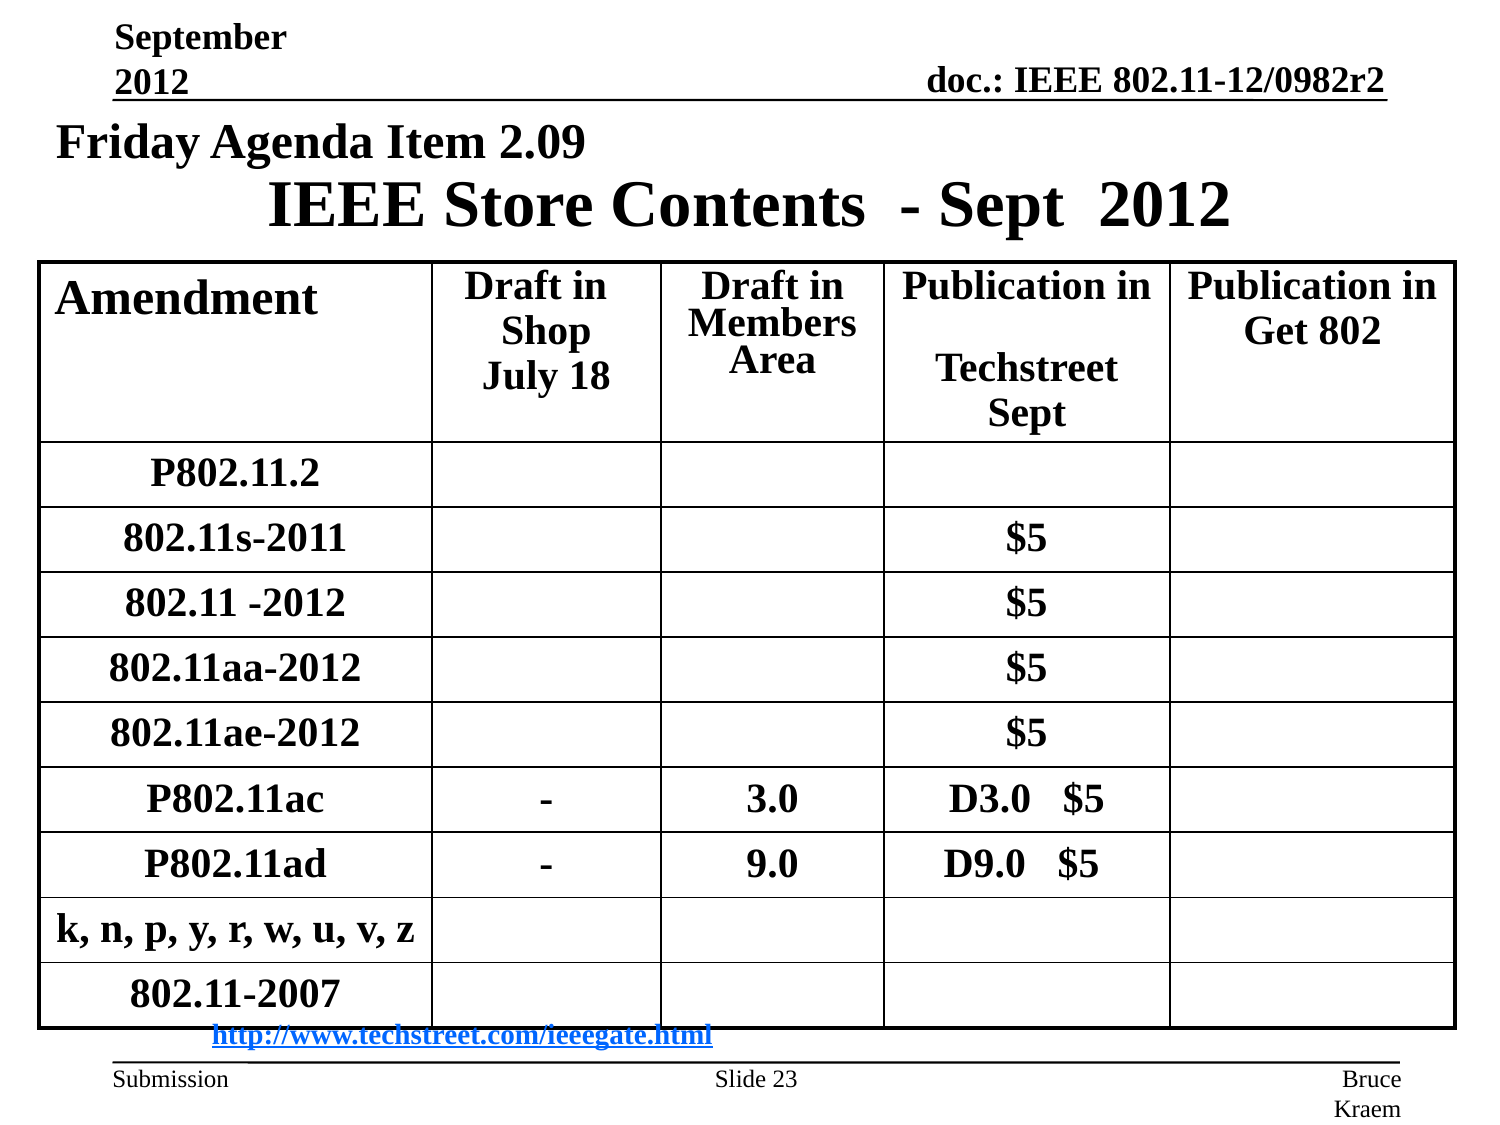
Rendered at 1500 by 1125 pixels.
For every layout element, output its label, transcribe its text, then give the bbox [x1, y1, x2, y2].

table_cell P802.11ac [41, 768, 431, 831]
title IEEE Store Contents - Sept 2012 [112, 112, 1388, 260]
table_cell [662, 443, 883, 506]
footer Bruce Kraemer, Marvell [1325, 1062, 1402, 1093]
table_cell $5 [885, 508, 1169, 571]
table_cell [1171, 833, 1453, 897]
table_cell [885, 963, 1169, 1026]
table_cell [1171, 898, 1453, 962]
table_cell 802.11s-2011 [41, 508, 431, 571]
table_cell - [433, 768, 660, 831]
table_header Publication in Techstreet Sept [885, 264, 1169, 441]
text_box http://www.techstreet.com/ieeegate.html [196, 1008, 728, 1058]
table_cell 9.0 [662, 833, 883, 897]
table_cell [1171, 508, 1453, 571]
table_cell 802.11ae-2012 [41, 703, 431, 766]
text_box Friday Agenda Item 2.09 [40, 101, 602, 176]
table_cell 802.11-2007 [41, 963, 431, 1026]
table_cell [1171, 573, 1453, 636]
table_cell [1171, 963, 1453, 1026]
table_cell 802.11 -2012 [41, 573, 431, 636]
table_cell [662, 963, 883, 1026]
table_cell 3.0 [662, 768, 883, 831]
table_cell [433, 963, 660, 1008]
table_cell [662, 703, 883, 766]
table_cell [1171, 443, 1453, 506]
table_cell D9.0 $5 [885, 833, 1169, 897]
table_cell $5 [885, 703, 1169, 766]
table_cell [662, 508, 883, 571]
table_cell [1171, 638, 1453, 701]
table_cell D3.0 $5 [885, 768, 1169, 831]
slide_number Slide 23 [714, 1062, 798, 1093]
table_cell P802.11ad [41, 833, 431, 897]
table_header Draft in Members Area [662, 264, 883, 441]
table_cell [662, 573, 883, 636]
table_cell [662, 638, 883, 701]
table_cell [662, 898, 883, 962]
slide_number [114, 57, 366, 101]
table_cell P802.11.2 [41, 443, 431, 506]
table_cell [433, 638, 660, 701]
table_cell [1171, 768, 1453, 831]
table_cell [433, 508, 660, 571]
table_cell [433, 443, 660, 506]
table_cell [433, 573, 660, 636]
table_cell [433, 898, 660, 962]
table_cell [1171, 703, 1453, 766]
table_cell $5 [885, 573, 1169, 636]
table_cell 802.11aa-2012 [41, 638, 431, 701]
table_header Amendment [41, 264, 431, 441]
table_cell $5 [885, 638, 1169, 701]
table_cell - [433, 833, 660, 897]
table_cell [885, 898, 1169, 962]
table_header Draft in Shop July 18 [433, 264, 660, 441]
table_cell k, n, p, y, r, w, u, v, z [41, 898, 431, 962]
table_header Publication in Get 802 [1171, 264, 1453, 441]
table_cell [433, 703, 660, 766]
table_cell [885, 443, 1169, 506]
